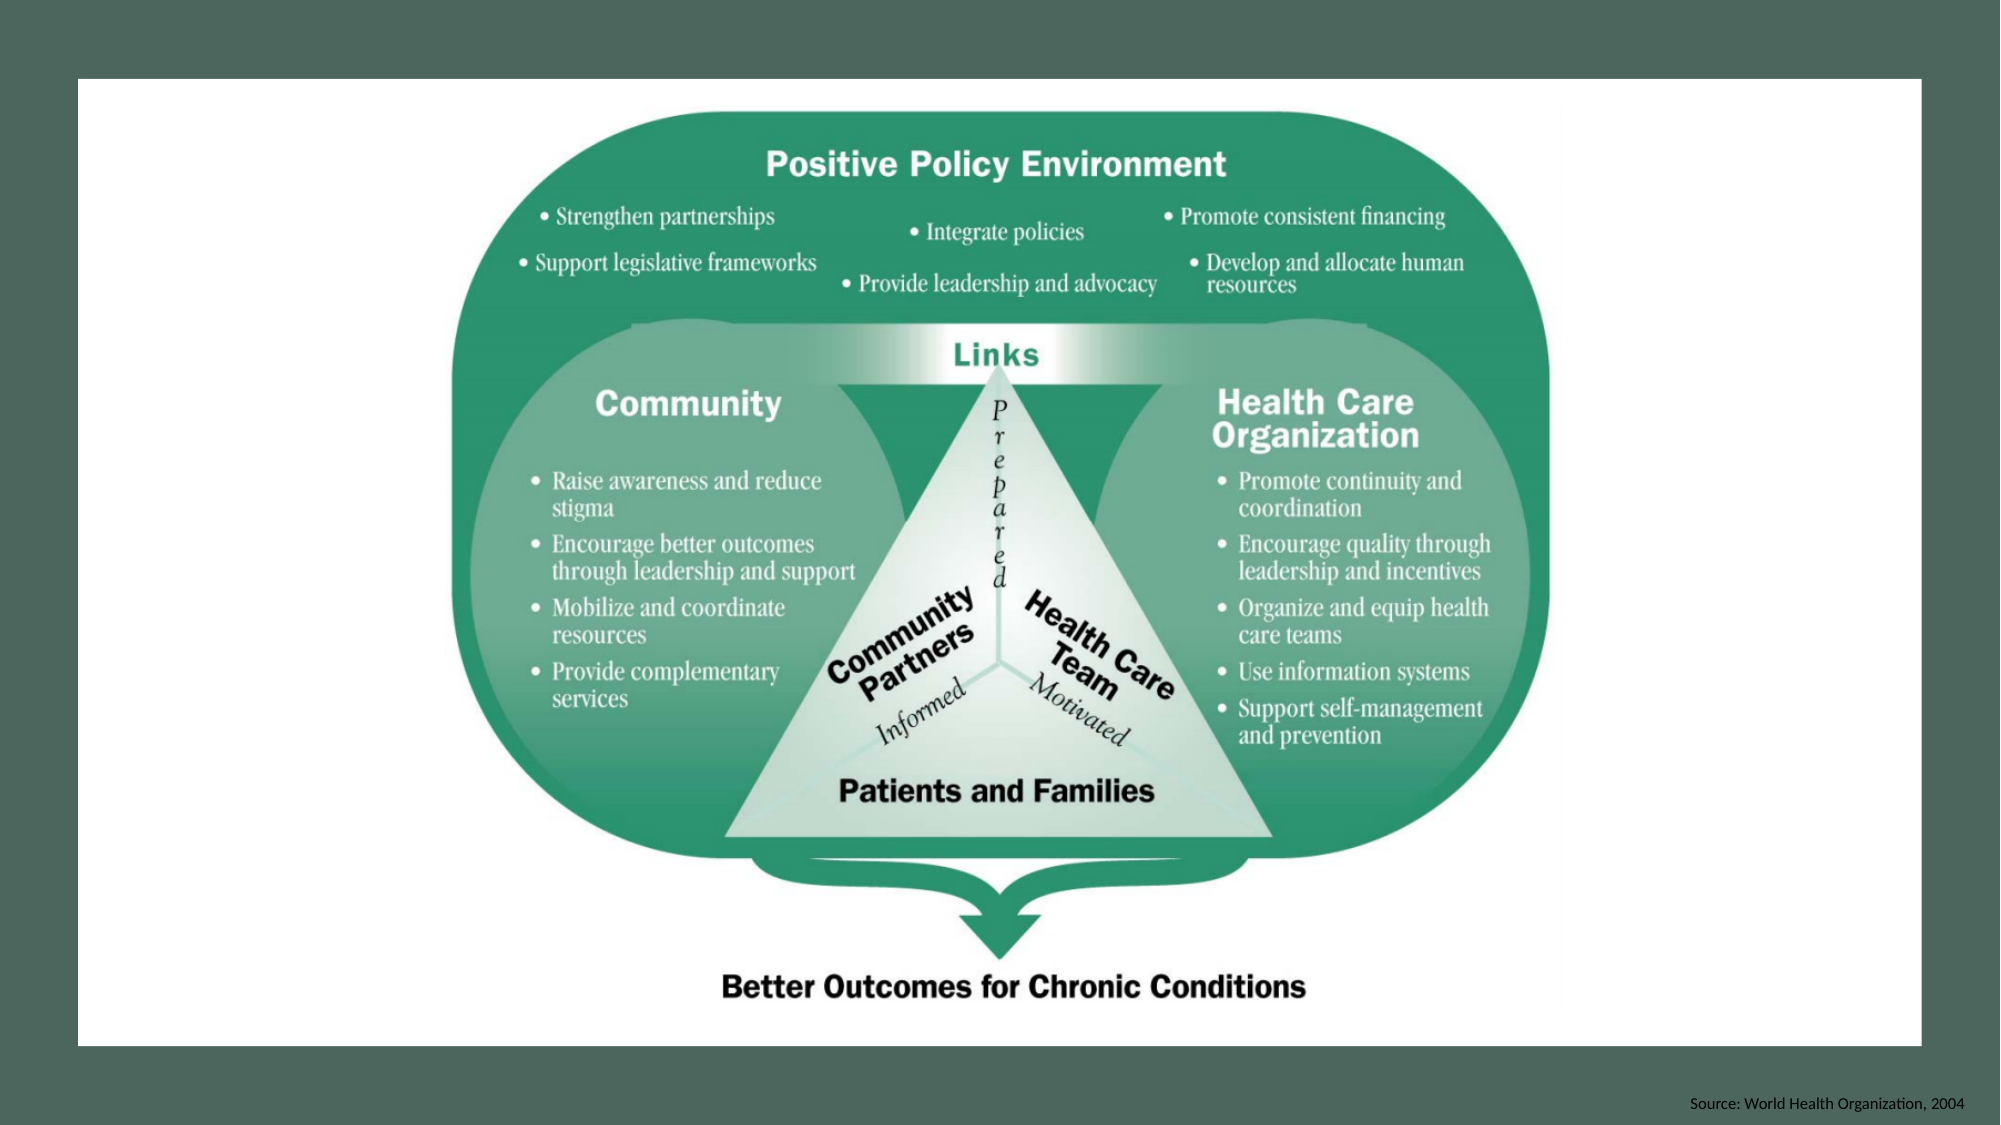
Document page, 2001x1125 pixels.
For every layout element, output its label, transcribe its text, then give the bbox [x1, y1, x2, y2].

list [425, 105, 1575, 1020]
text_box [0, 0, 2000, 1125]
text_box [77, 78, 1923, 1047]
text_box Source: World Health Organization, 2004 [1675, 1085, 1997, 1121]
